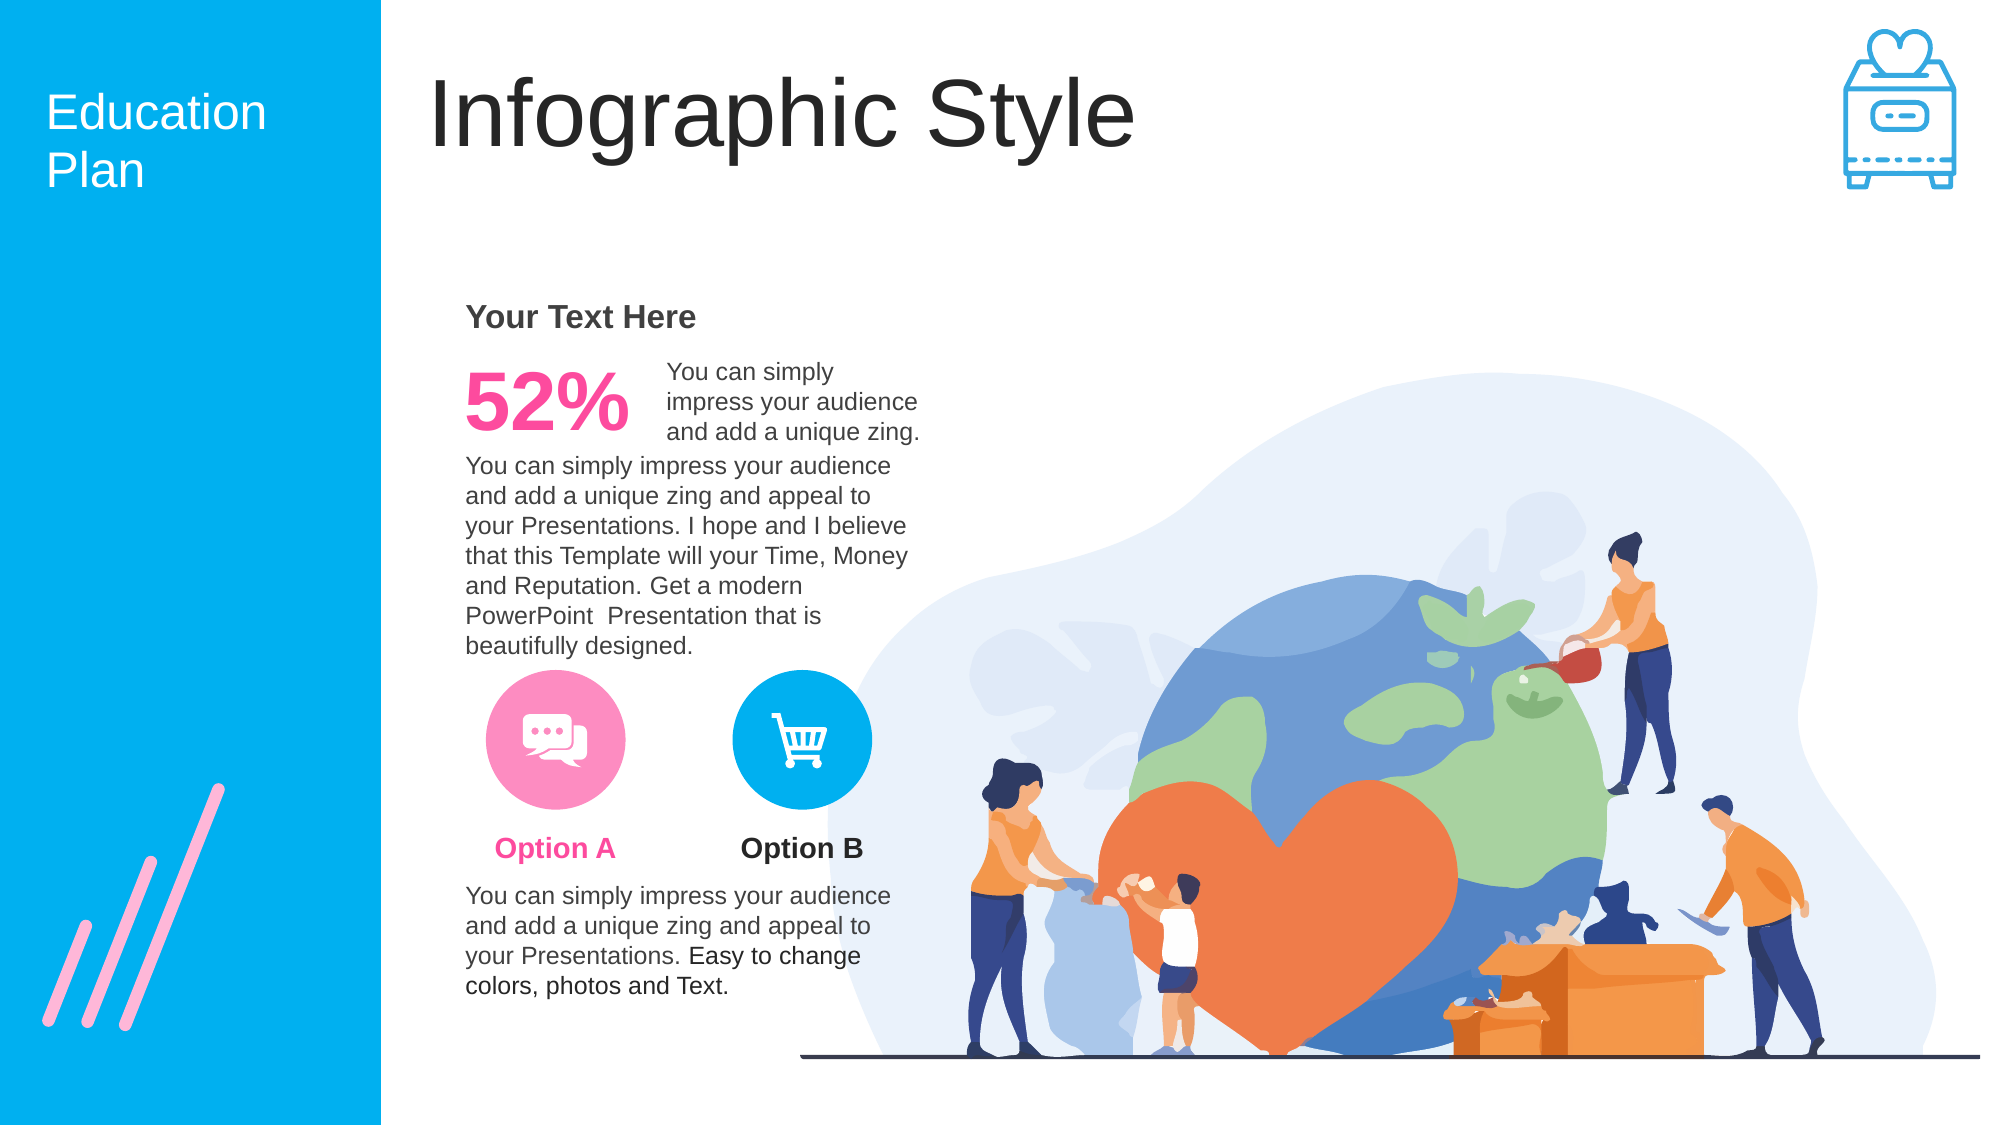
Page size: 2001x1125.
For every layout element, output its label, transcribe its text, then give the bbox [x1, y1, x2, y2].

text_box [770, 711, 795, 770]
picture [795, 728, 826, 750]
text_box Your Text Here [450, 288, 767, 343]
text_box You can simply impress your audience and add a unique zing. [652, 348, 939, 453]
picture [795, 755, 821, 767]
text_box [521, 713, 589, 769]
text_box You can simply impress your audience and add a unique zing and appeal to your Presentations. I hope and I believe that this Template will your Time, Money and Reputation. Get a modern PowerPoint Presentation that is beautifully designed. [450, 453, 795, 667]
text_box 52% [443, 339, 652, 455]
text_box Option A [458, 822, 653, 872]
picture [795, 369, 1981, 1060]
list Infographic Style [412, 55, 1960, 175]
text_box [731, 669, 795, 811]
text_box Option B [705, 822, 795, 872]
text_box [484, 668, 627, 811]
text_box You can simply impress your audience and add a unique zing and appeal to your Presentations. Easy to change colors, photos and Text. [450, 872, 795, 1007]
